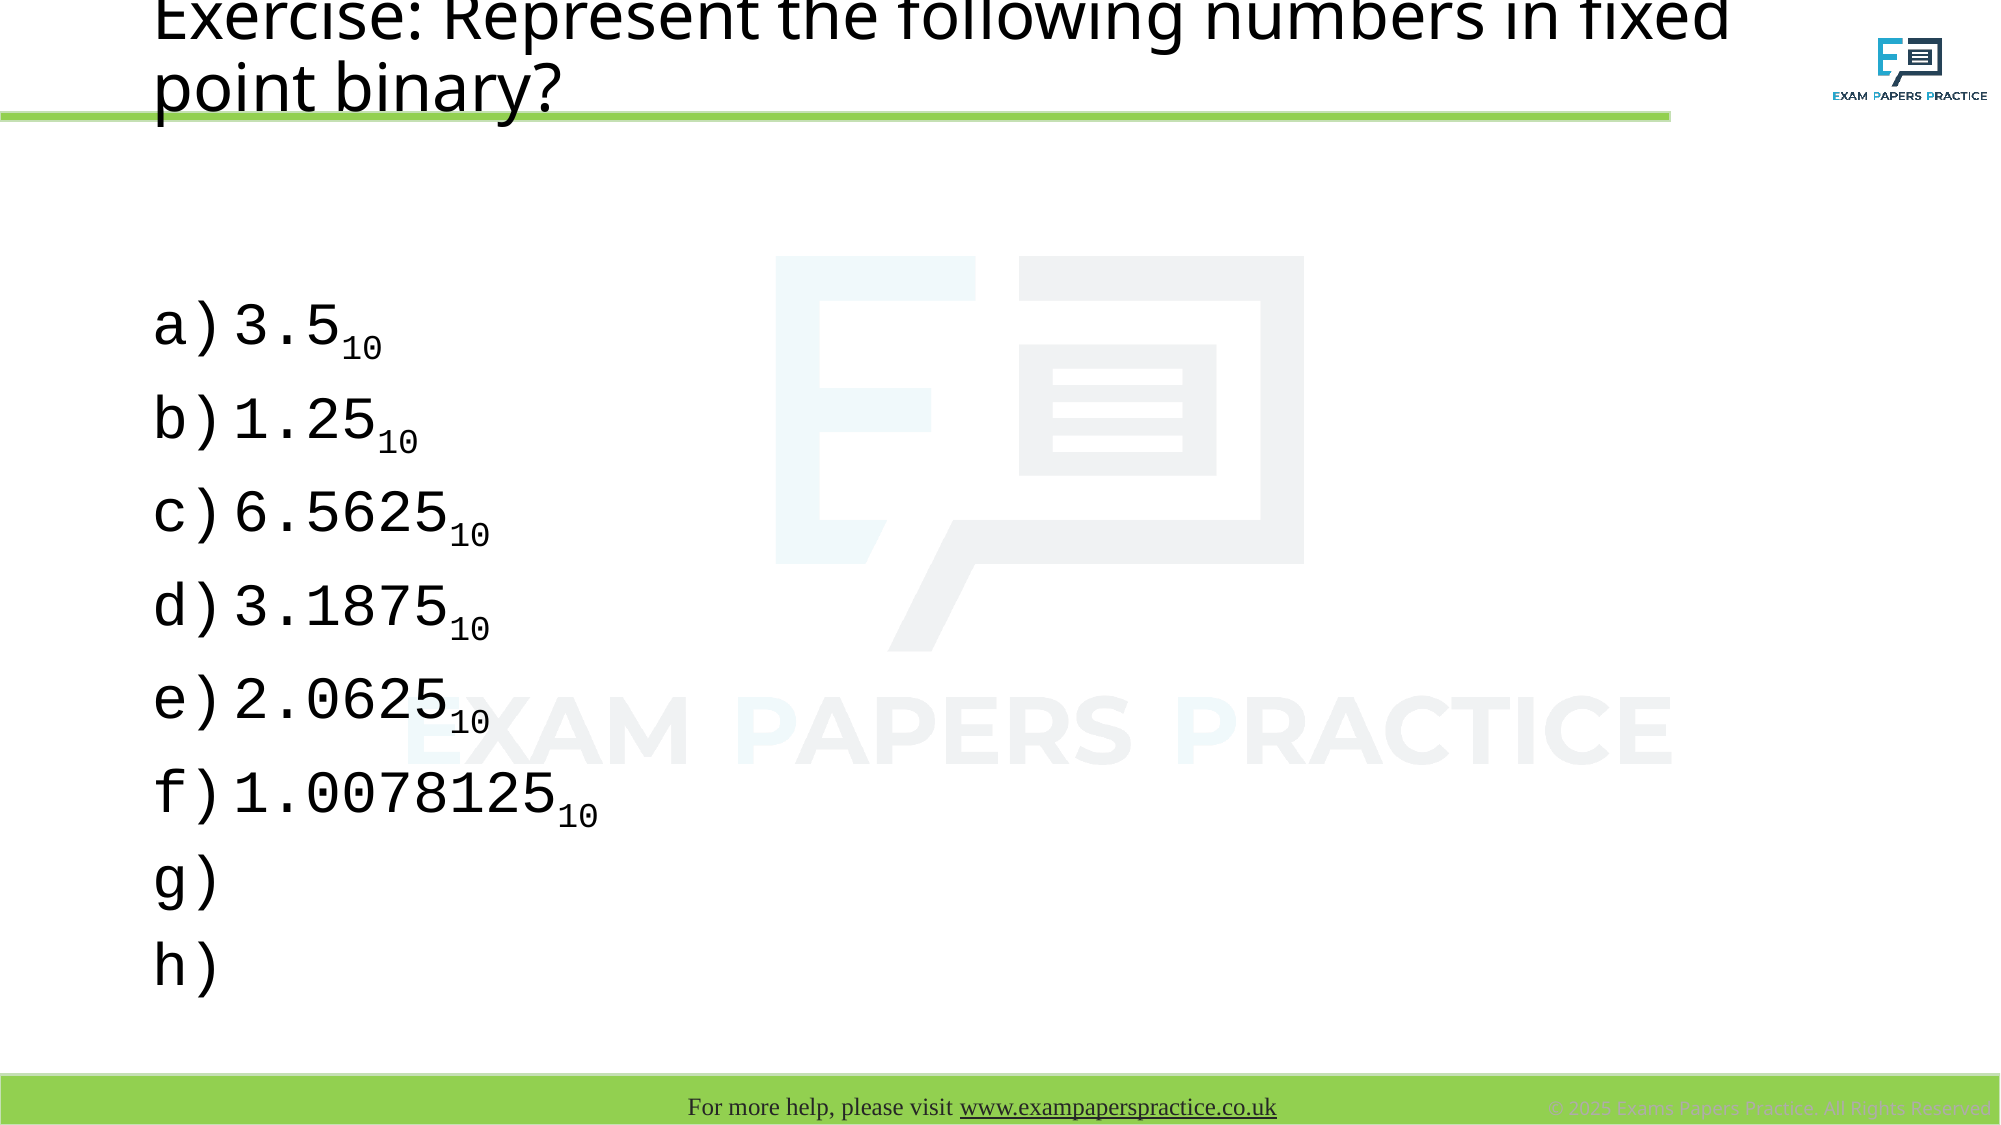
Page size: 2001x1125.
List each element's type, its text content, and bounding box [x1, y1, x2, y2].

title Exercise: Represent the following numbers in fixed point binary? [137, 25, 1923, 83]
